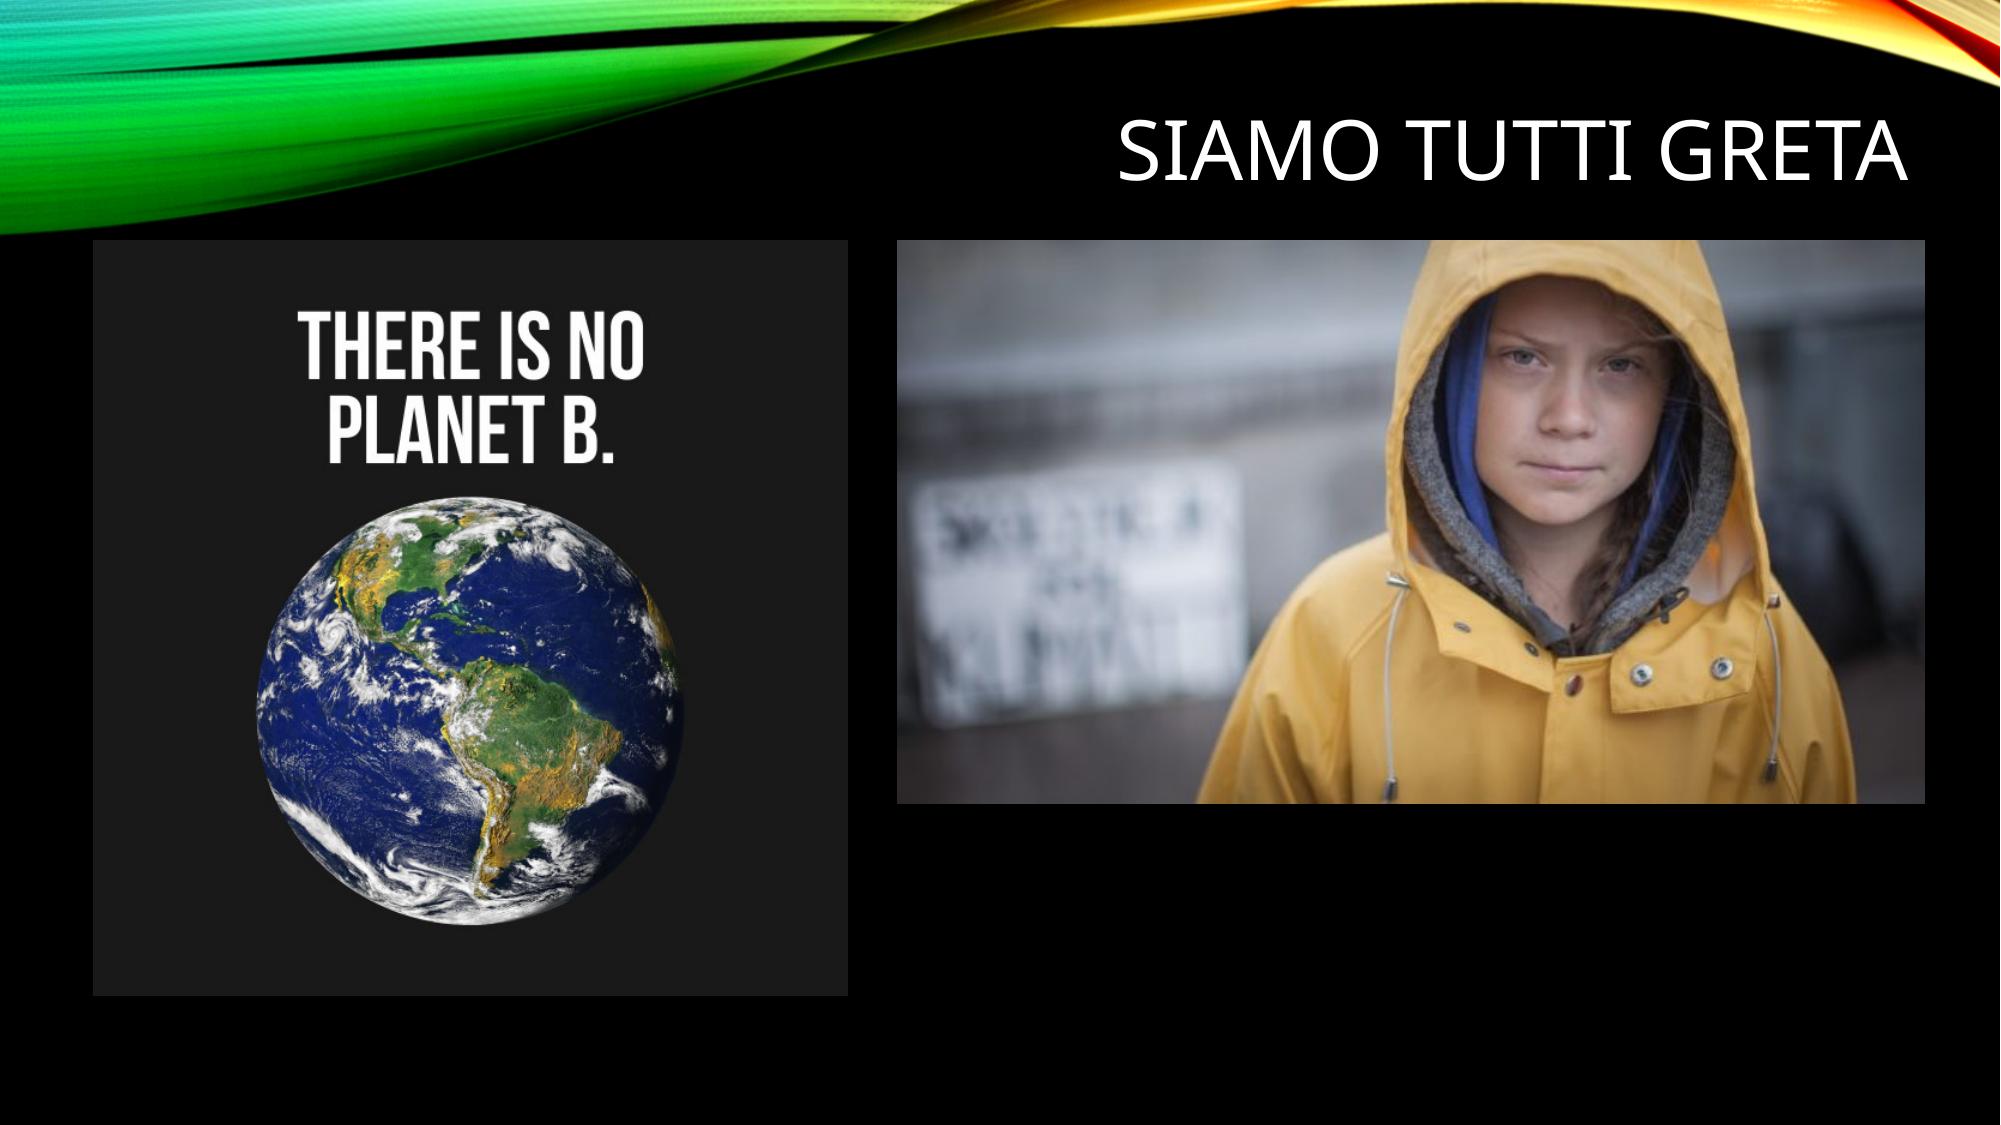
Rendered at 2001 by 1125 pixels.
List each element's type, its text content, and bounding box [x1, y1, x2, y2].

picture [92, 240, 848, 996]
picture [897, 240, 1925, 804]
title SIAMO TUTTI GRETA [864, 46, 1925, 261]
picture [0, 0, 2000, 237]
